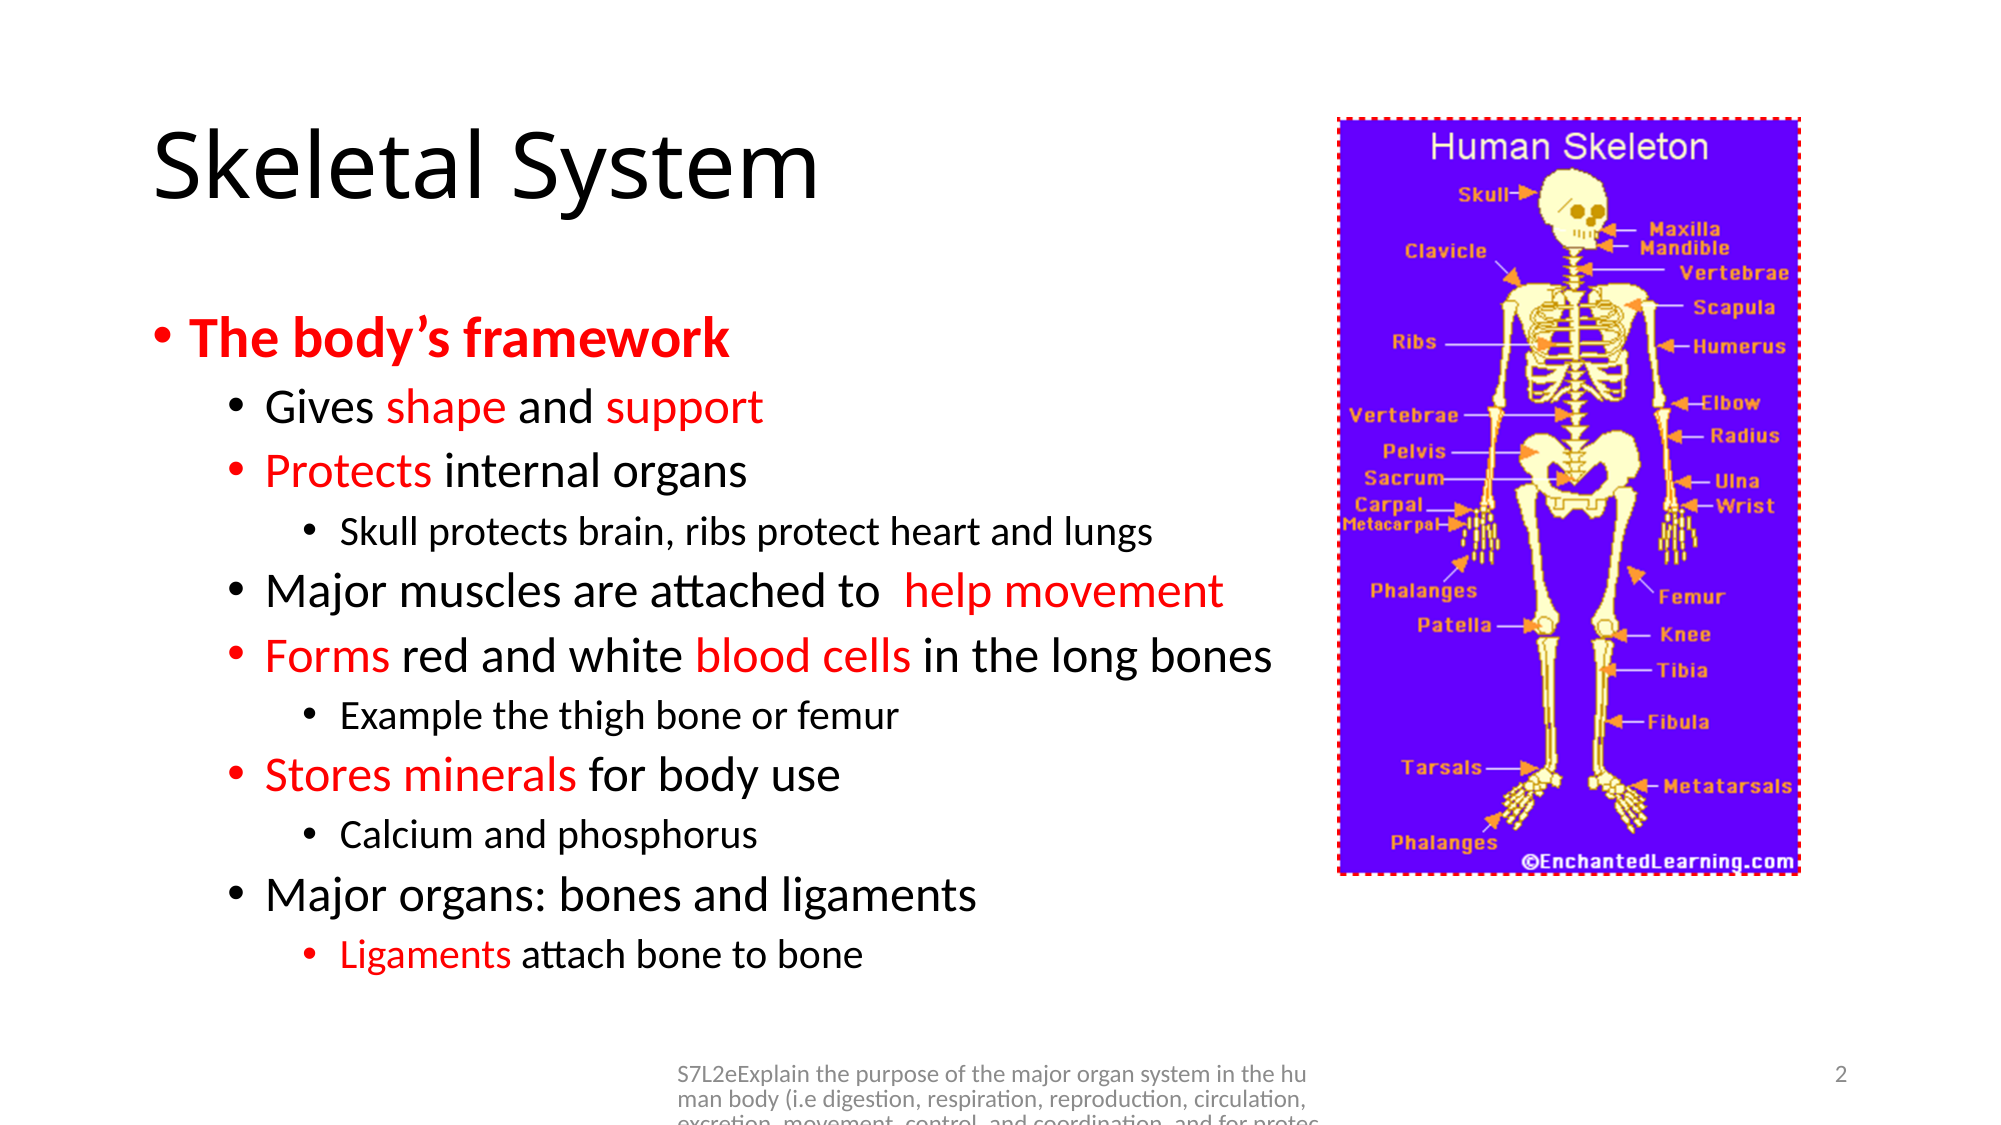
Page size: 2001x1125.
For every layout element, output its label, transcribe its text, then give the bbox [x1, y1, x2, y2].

picture [1337, 117, 1801, 876]
list The body’s framework Gives shape and support Protects internal organs Skull protects brain, ribs protect heart and lungs Major muscles are attached to help movement Forms red and white blood cells in the long bones Example the thigh bone or femur Stores minerals for body use Calcium and phosphorus Major organs: bones and ligaments Ligaments attach bone to bone [137, 299, 1863, 1014]
slide_number 2 [1412, 1042, 1863, 1103]
title Skeletal System [137, 59, 1863, 278]
footer S7L2eExplain the purpose of the major organ system in the human body (i.e digestion, respiration, reproduction, circulation, excretion, movement, control, and coordination, and for protection from disease) [662, 1042, 1338, 1103]
